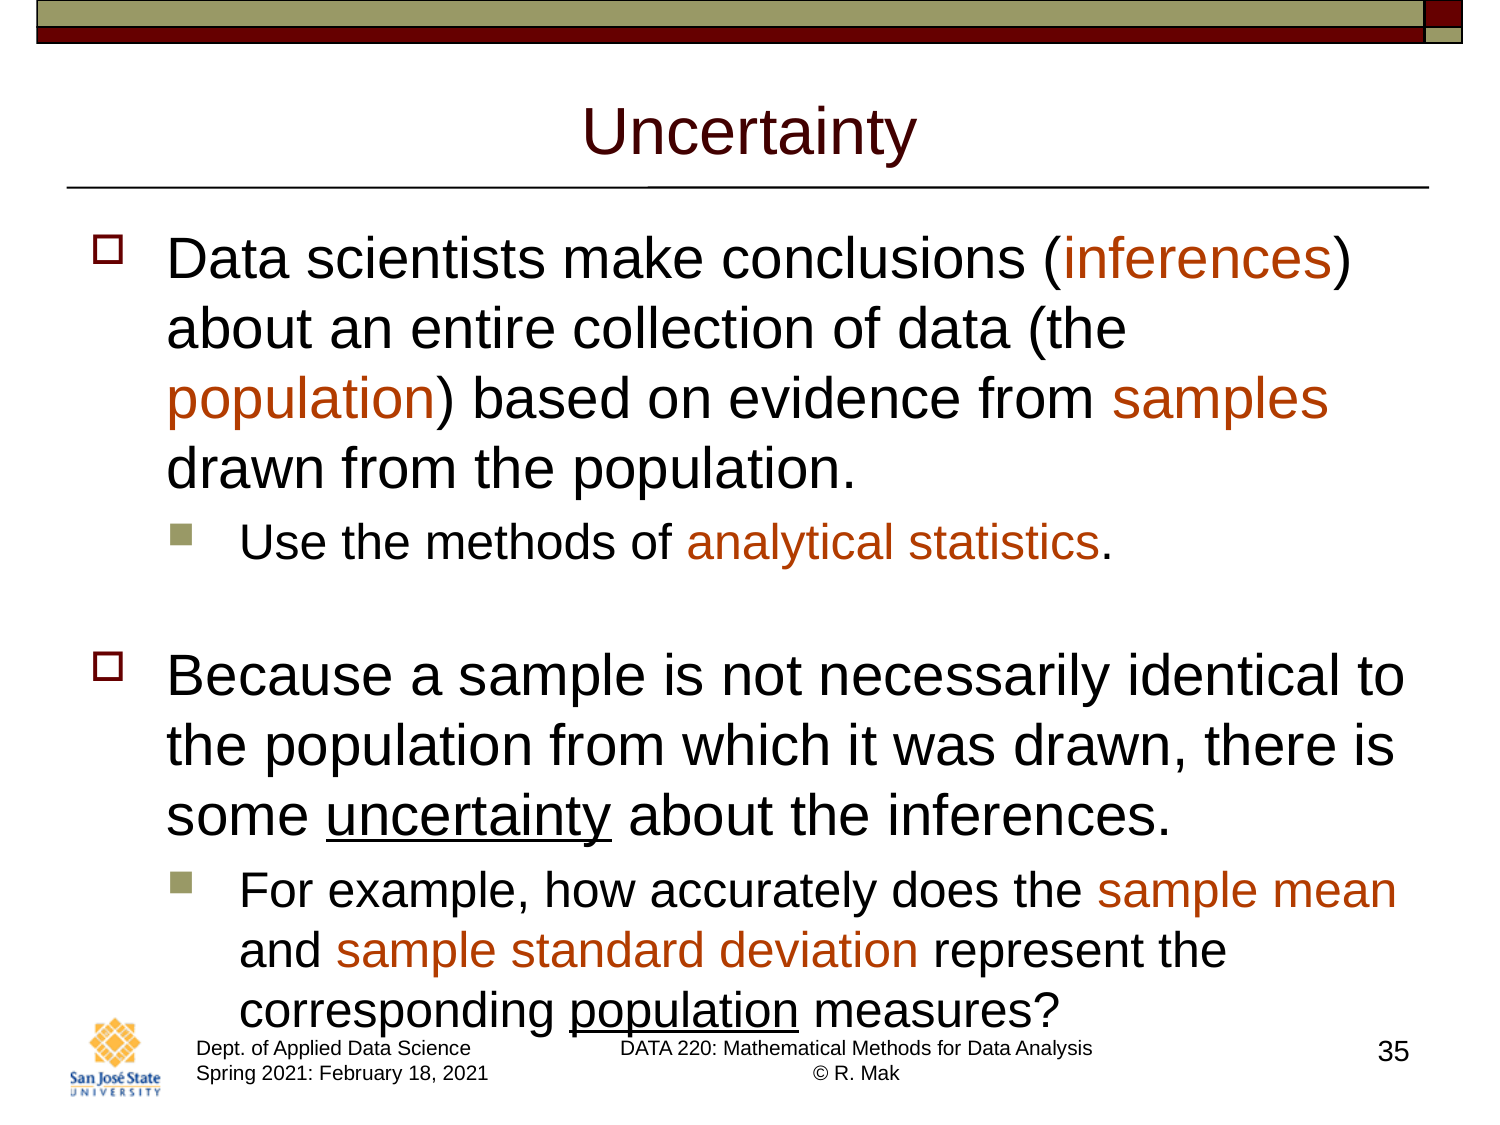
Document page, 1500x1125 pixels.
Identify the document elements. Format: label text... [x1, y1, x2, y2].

slide_number 35 [1305, 1025, 1425, 1100]
picture [60, 1012, 166, 1112]
title Uncertainty [75, 67, 1425, 175]
list Data scientists make conclusions (inferences) about an entire collection of data (the population) based on evidence from samples drawn from the population. Use the methods of analytical statistics. Because a sample is not necessarily identical to the population from which it was drawn, there is some uncertainty about the inferences. For example, how accurately does the sample mean and sample standard deviation represent the corresponding population measures? [75, 212, 1425, 1025]
